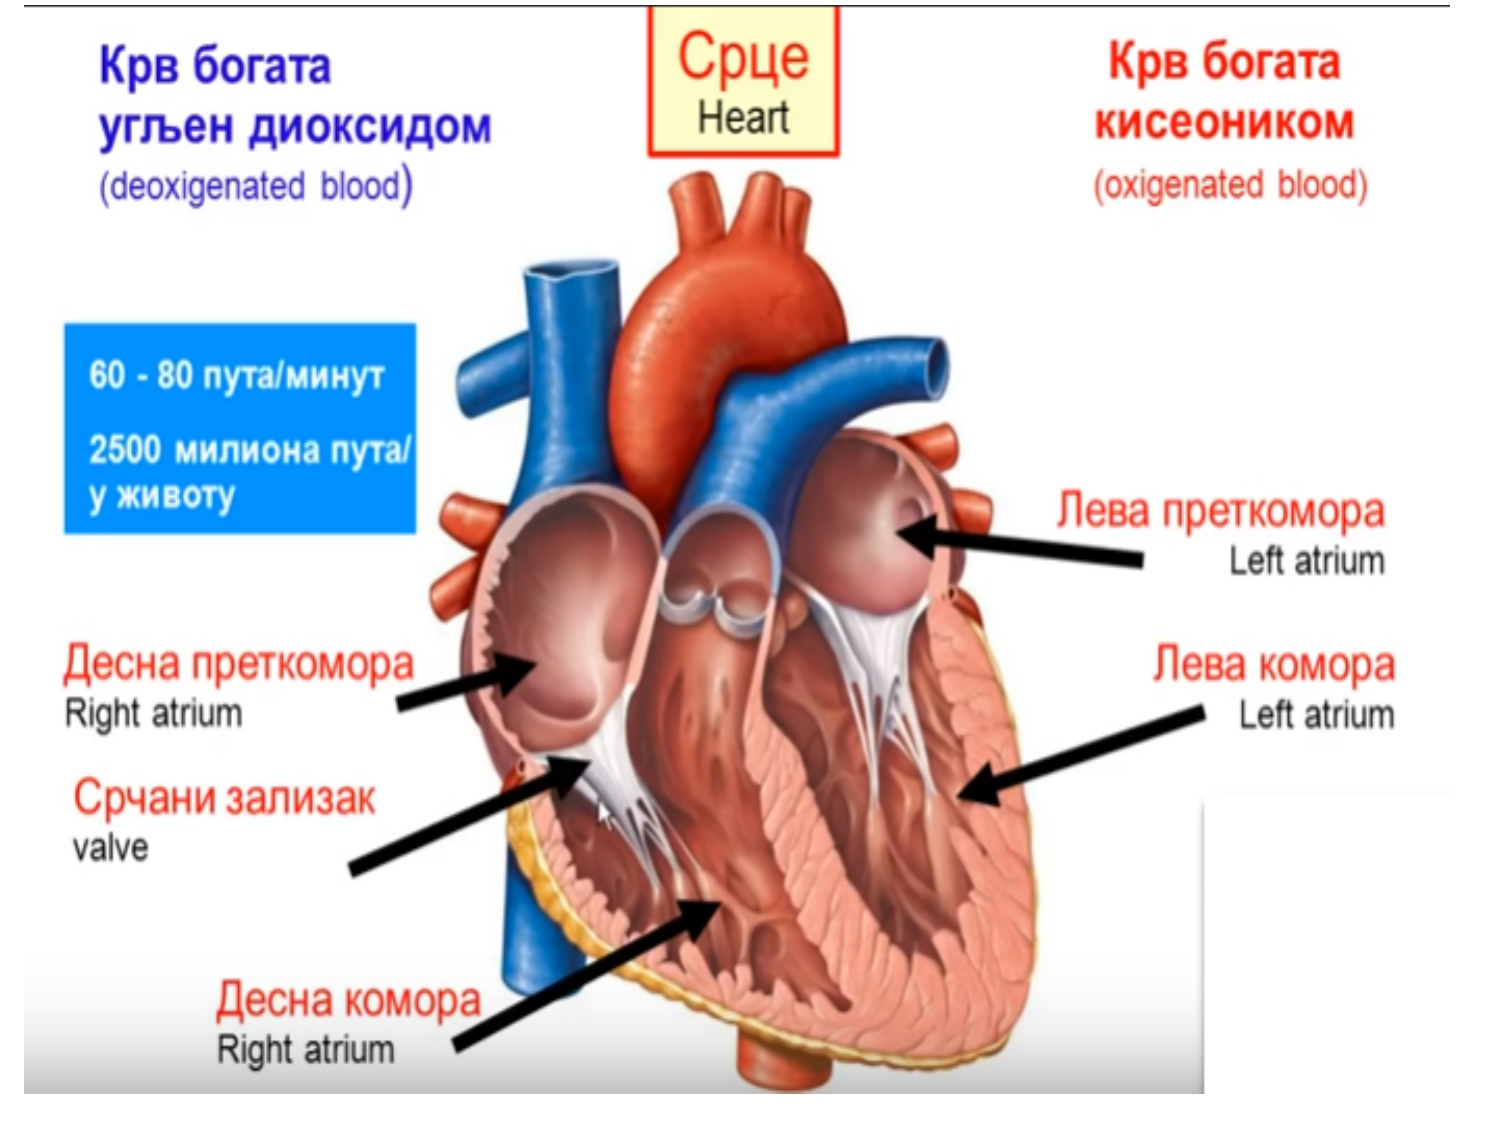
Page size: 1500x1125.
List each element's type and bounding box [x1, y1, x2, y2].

list [24, 5, 1451, 1094]
